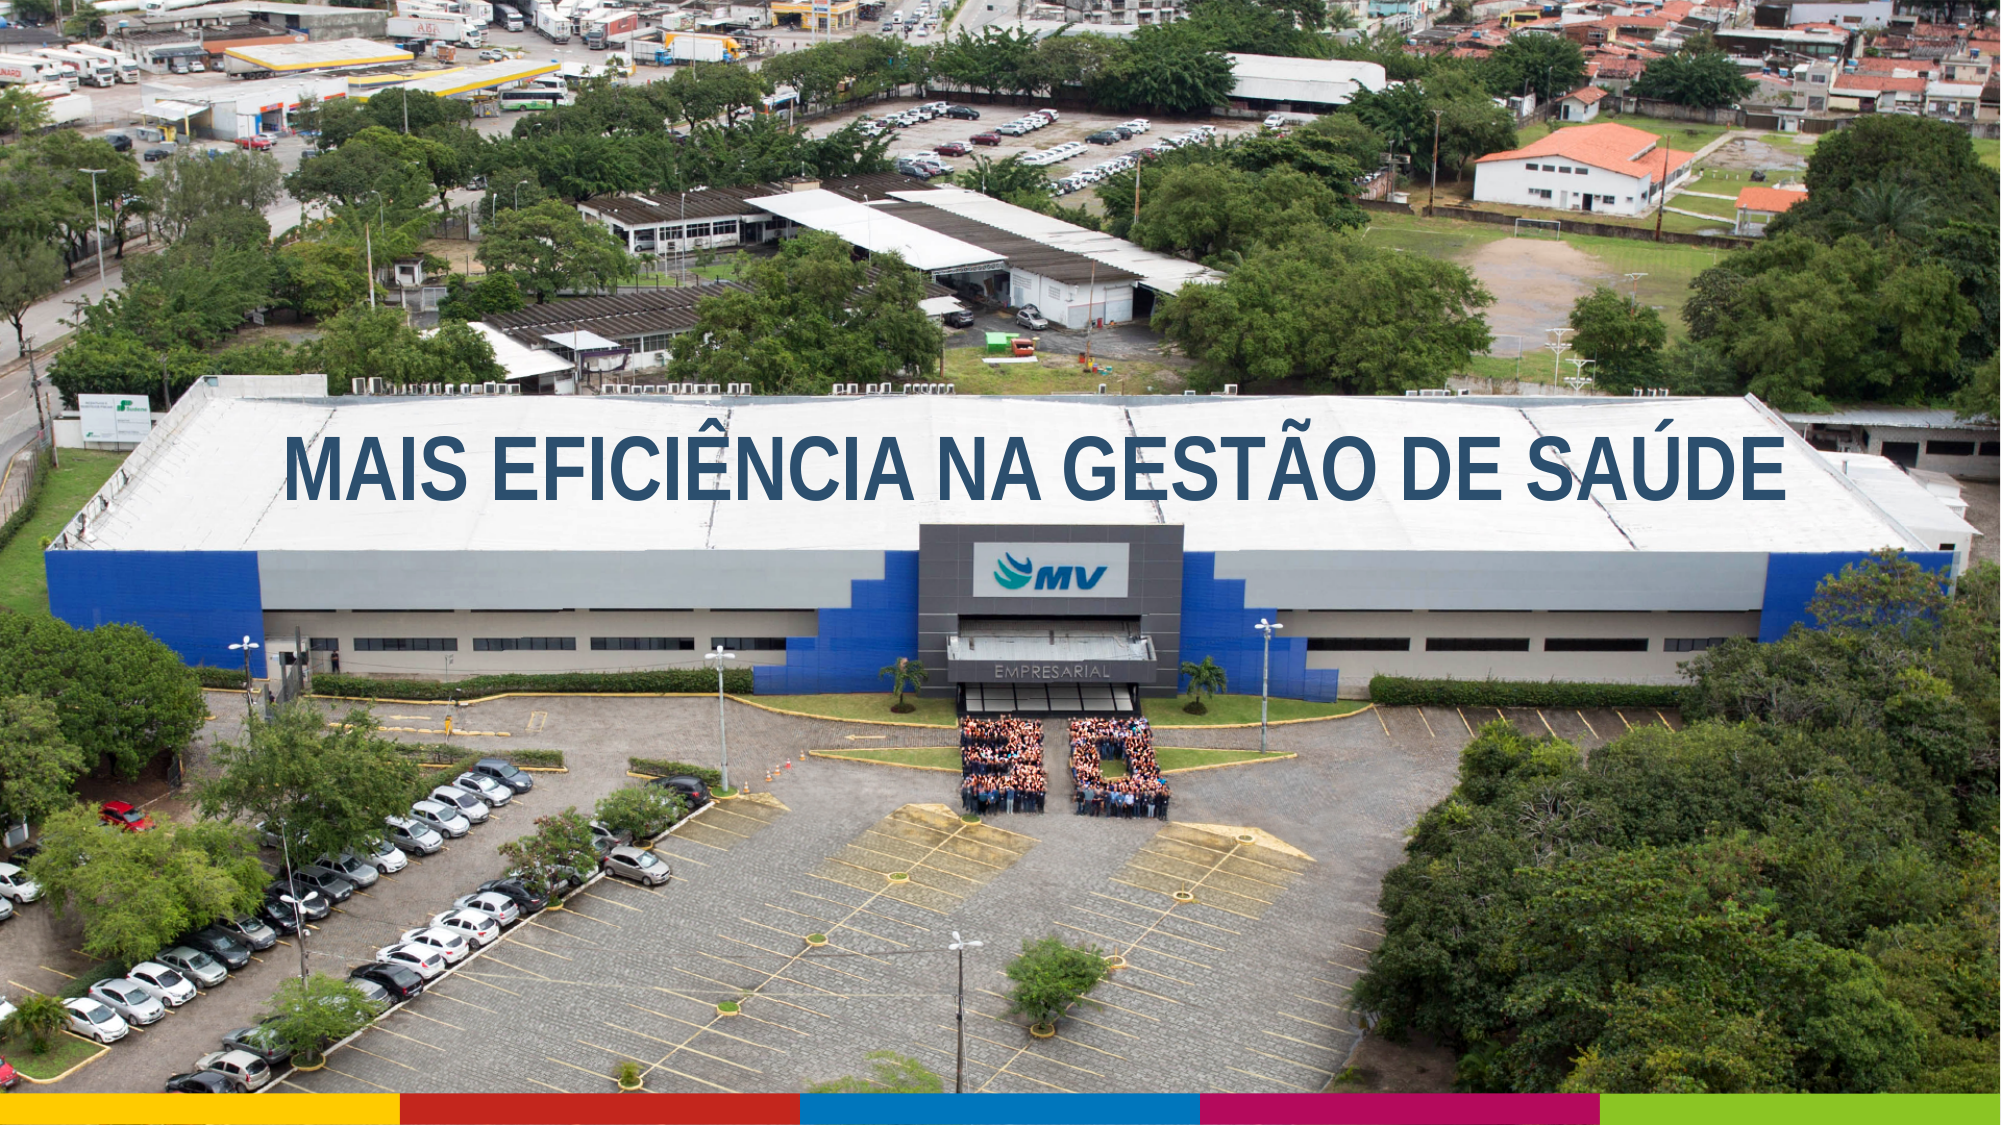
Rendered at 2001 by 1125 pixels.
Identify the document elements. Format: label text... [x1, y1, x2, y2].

picture [0, 0, 2001, 1125]
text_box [0, 1093, 2000, 1125]
text_box MAIS EFICIÊNCIA NA GESTÃO DE SAÚDE [151, 401, 1922, 527]
